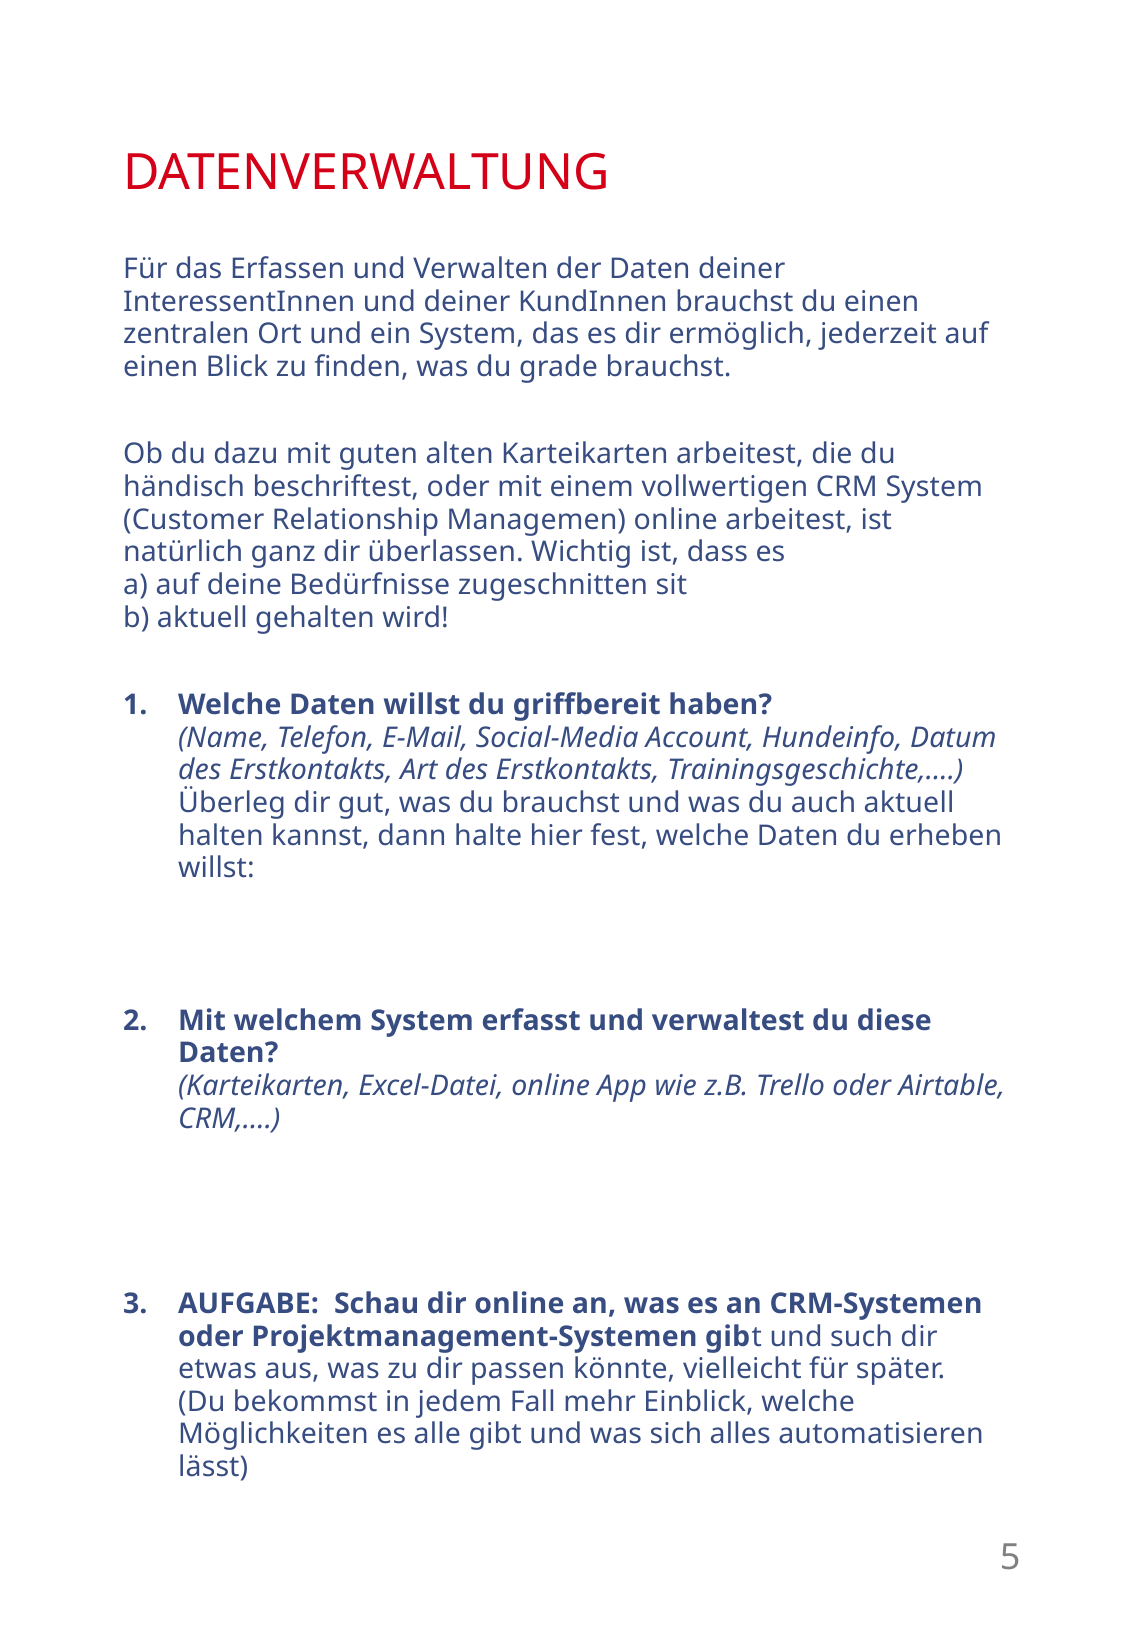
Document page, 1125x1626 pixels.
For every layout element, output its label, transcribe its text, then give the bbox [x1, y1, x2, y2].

list Für das Erfassen und Verwalten der Daten deiner InteressentInnen und deiner KundInnen brauchst du einen zentralen Ort und ein System, das es dir ermöglich, jederzeit auf einen Blick zu finden, was du grade brauchst. Ob du dazu mit guten alten Karteikarten arbeitest, die du händisch beschriftest, oder mit einem vollwertigen CRM System (Customer Relationship Managemen) online arbeitest, ist natürlich ganz dir überlassen. Wichtig ist, dass es a) auf deine Bedürfnisse zugeschnitten sit b) aktuell gehalten wird! Welche Daten willst du griffbereit haben? (Name, Telefon, E-Mail, Social-Media Account, Hundeinfo, Datum des Erstkontakts, Art des Erstkontakts, Trainingsgeschichte,….) Überleg dir gut, was du brauchst und was du auch aktuell halten kannst, dann halte hier fest, welche Daten du erheben willst: Mit welchem System erfasst und verwaltest du diese Daten? (Karteikarten, Excel-Datei, online App wie z.B. Trello oder Airtable, CRM,….) AUFGABE: Schau dir online an, was es an CRM-Systemen oder Projektmanagement-Systemen gibt und such dir etwas aus, was zu dir passen könnte, vielleicht für später. (Du bekommst in jedem Fall mehr Einblick, welche Möglichkeiten es alle gibt und was sich alles automatisieren lässt) [103, 210, 1041, 1496]
title DATENVERWALTUNG [103, 18, 1041, 210]
slide_number 5 [938, 1516, 1041, 1593]
